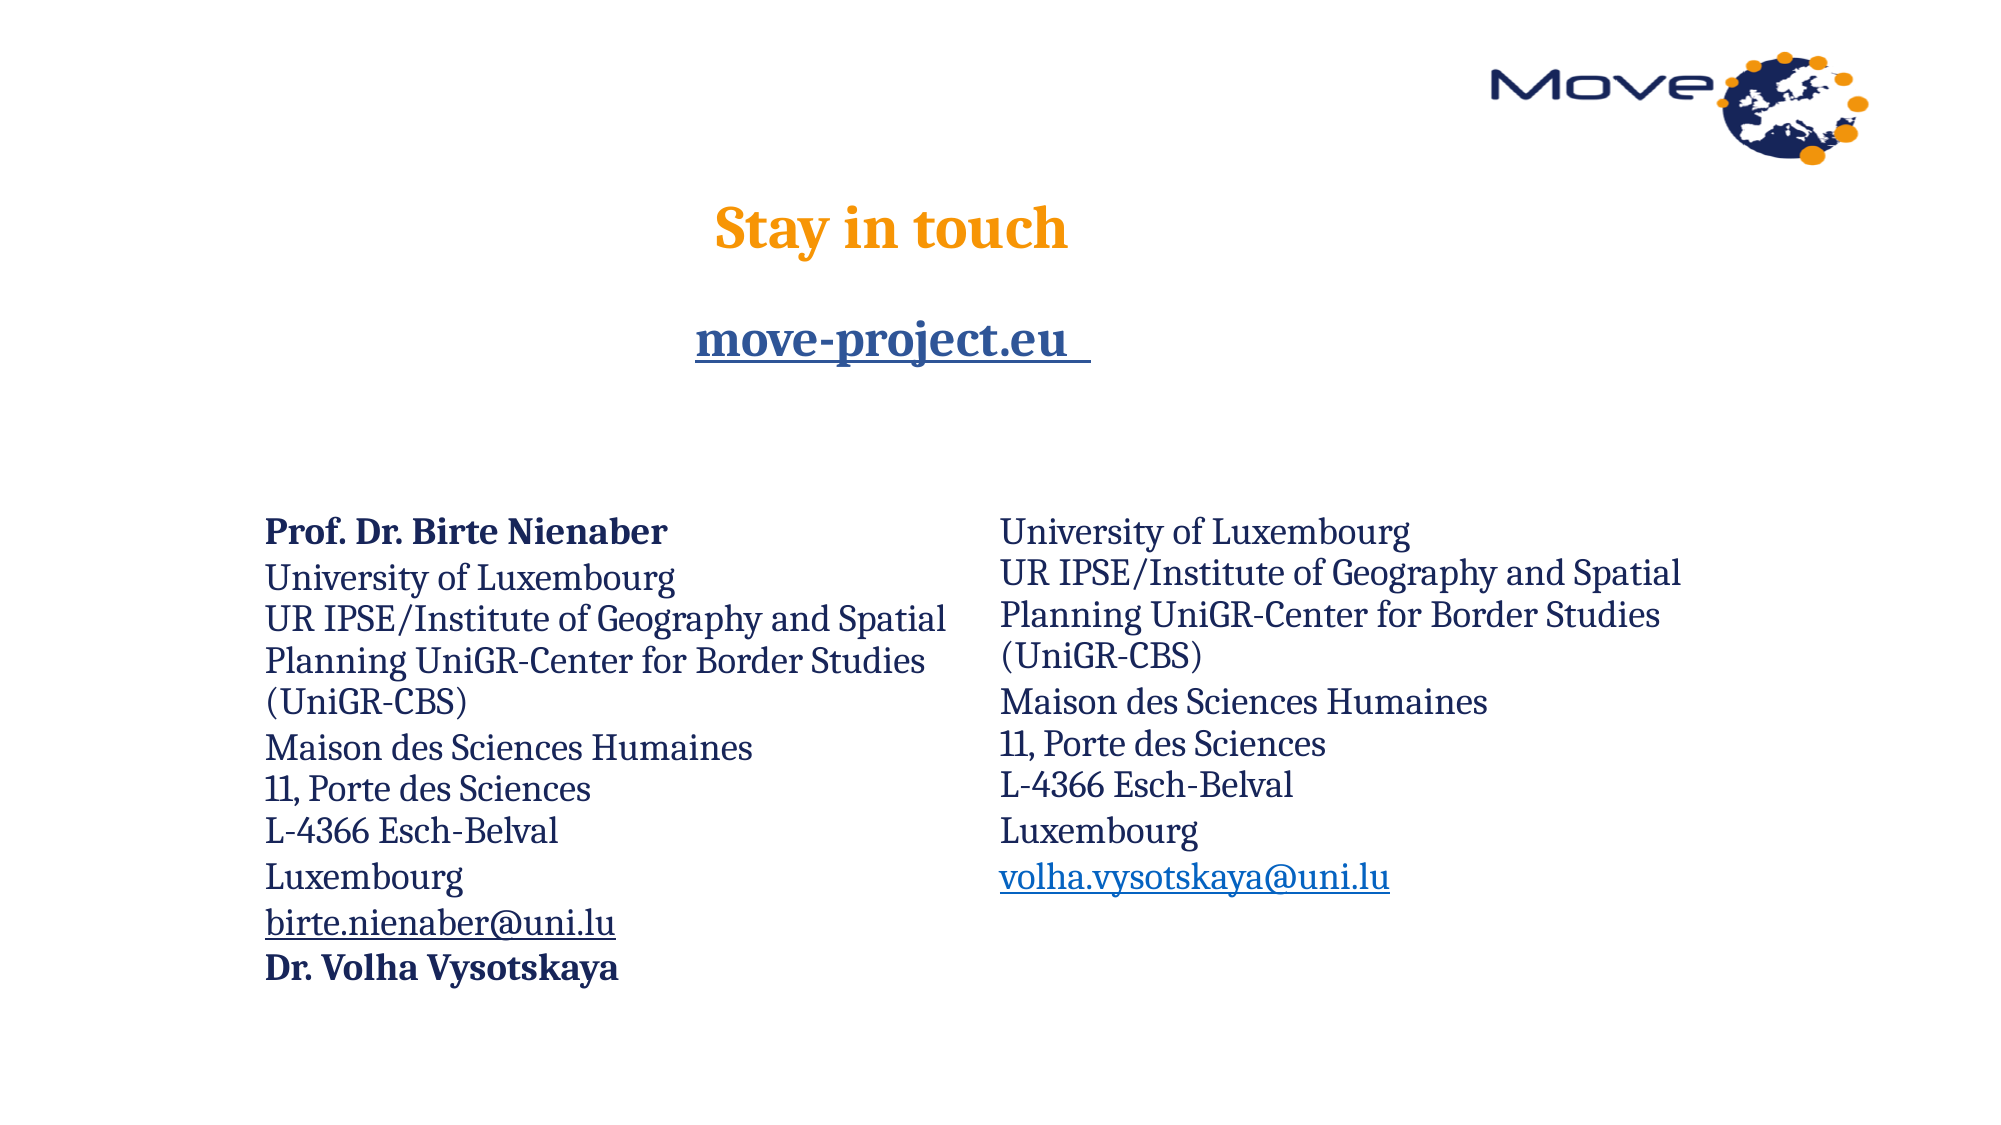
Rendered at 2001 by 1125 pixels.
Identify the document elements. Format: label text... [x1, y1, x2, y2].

subtitle Prof. Dr. Birte Nienaber University of Luxembourg UR IPSE/Institute of Geography and Spatial Planning UniGR-Center for Border Studies (UniGR-CBS) Maison des Sciences Humaines 11, Porte des Sciences L-4366 Esch-Belval Luxembourg birte.nienaber@uni.lu Dr. Volha Vysotskaya University of Luxembourg UR IPSE/Institute of Geography and Spatial Planning UniGR-Center for Border Studies (UniGR-CBS) Maison des Sciences Humaines 11, Porte des Sciences L-4366 Esch-Belval Luxembourg volha.vysotskaya@uni.lu [249, 503, 1750, 1004]
picture [1488, 48, 1873, 168]
title Stay in touch move-project.eu [143, 187, 1644, 375]
